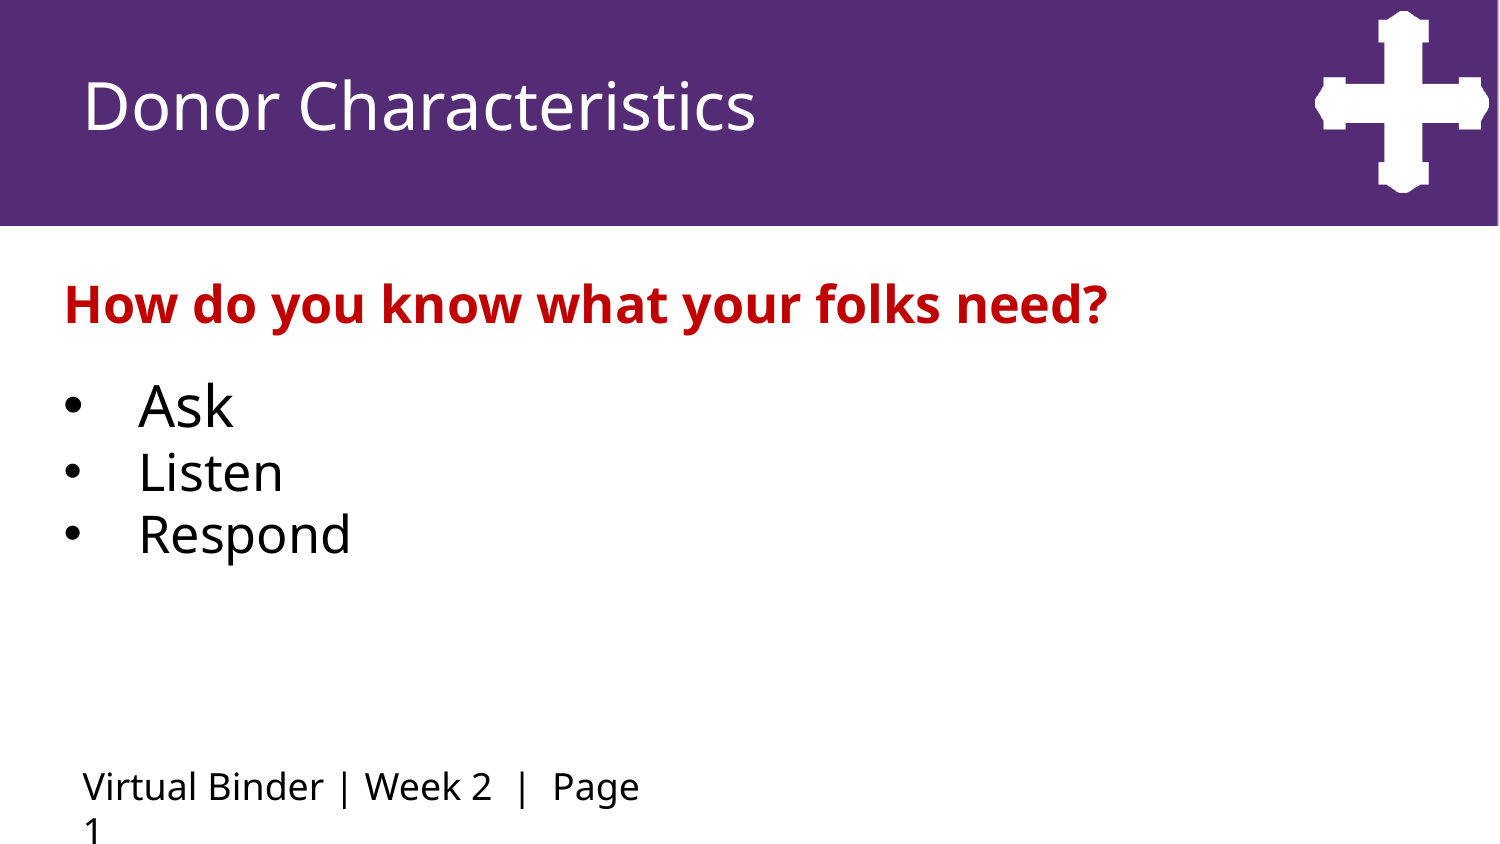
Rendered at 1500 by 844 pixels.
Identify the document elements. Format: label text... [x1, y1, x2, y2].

text_box Virtual Binder | Week 2 | Page 1 [75, 755, 665, 844]
picture [0, 0, 1500, 227]
list How do you know what your folks need? Ask Listen Respond [63, 271, 1437, 754]
